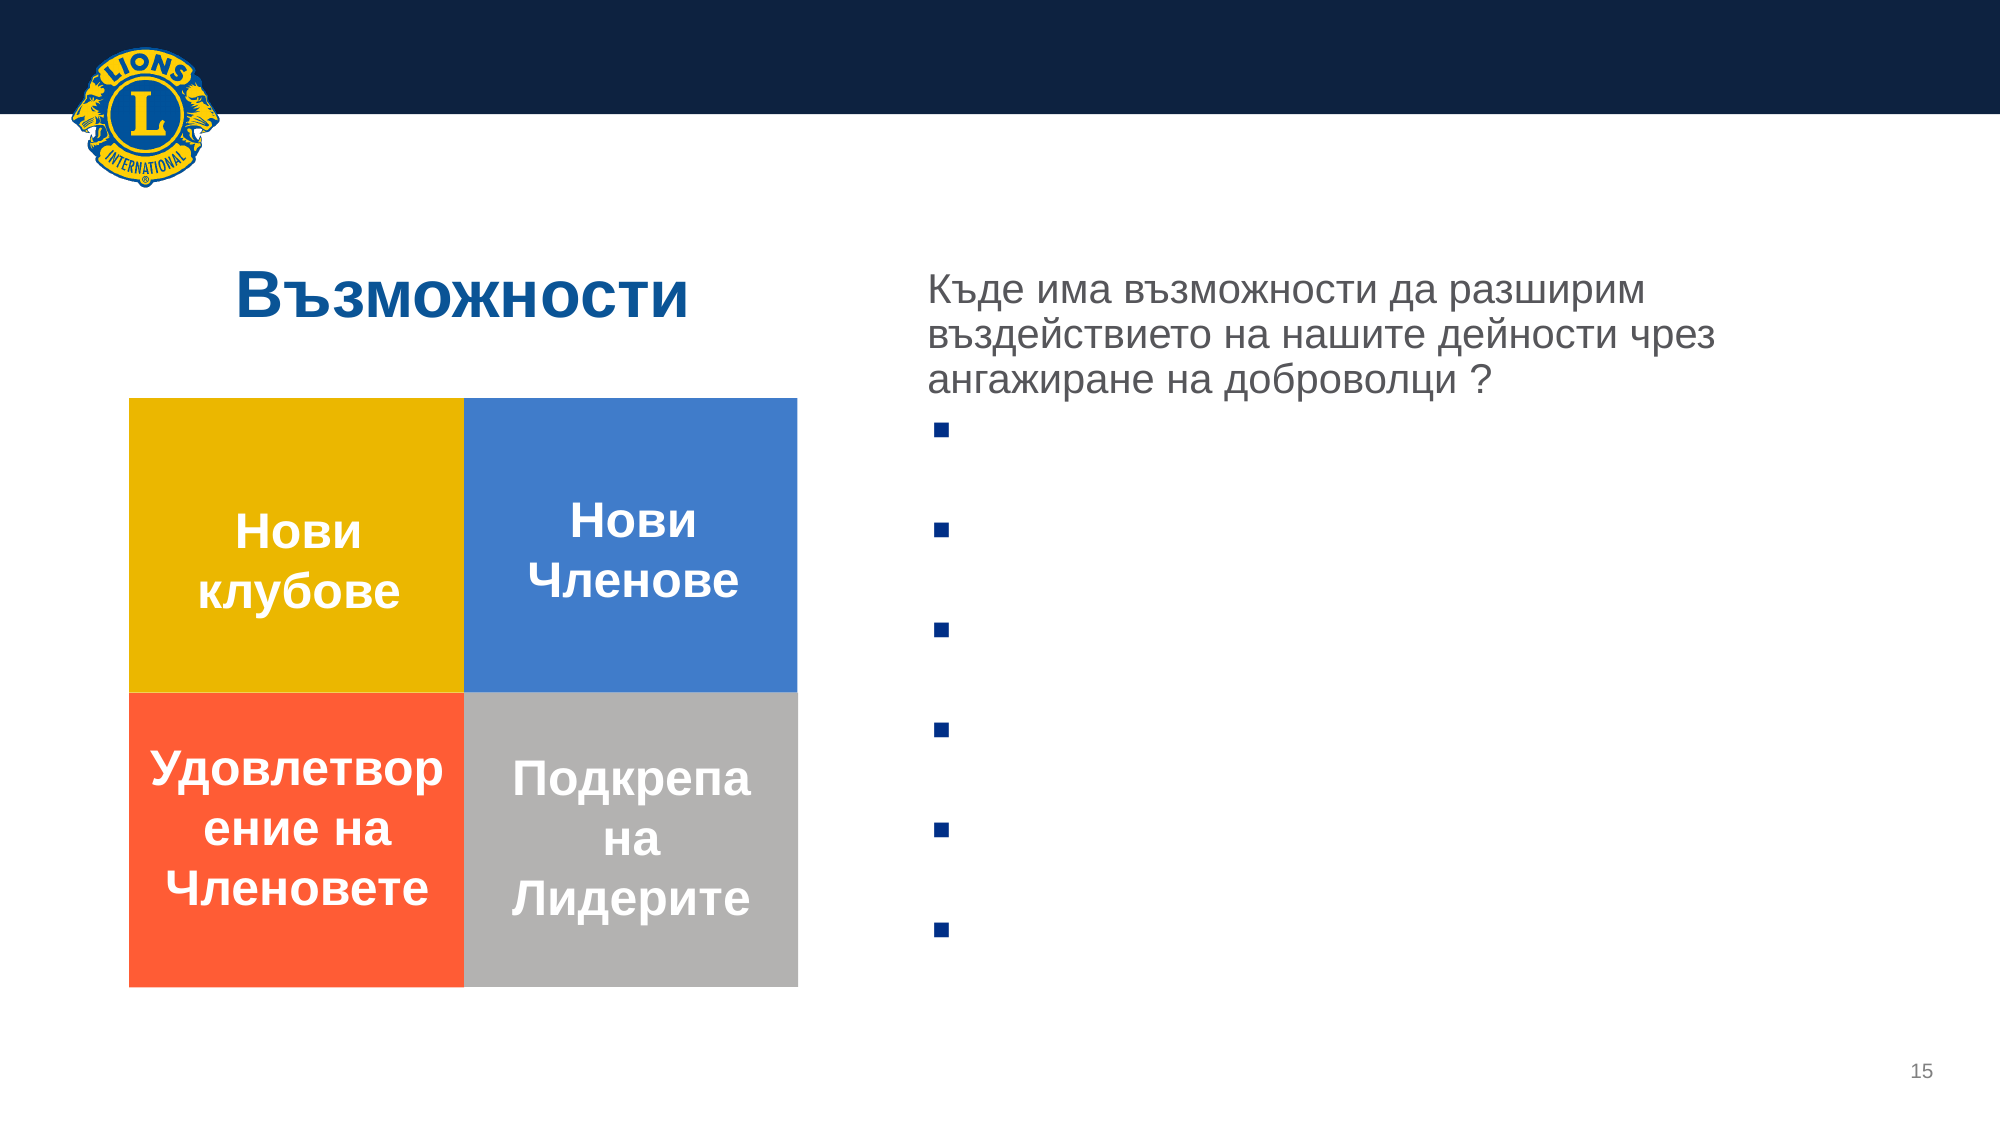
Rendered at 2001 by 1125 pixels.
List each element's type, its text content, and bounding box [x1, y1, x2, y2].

text_box Къде има възможности да разширим въздействието на нашите дейности чрез ангажиране на доброволци ? [912, 260, 1863, 399]
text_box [128, 397, 801, 988]
text_box [0, 0, 2000, 116]
picture [62, 34, 223, 195]
text_box Възможности [115, 227, 811, 365]
text_box [915, 369, 1780, 1105]
